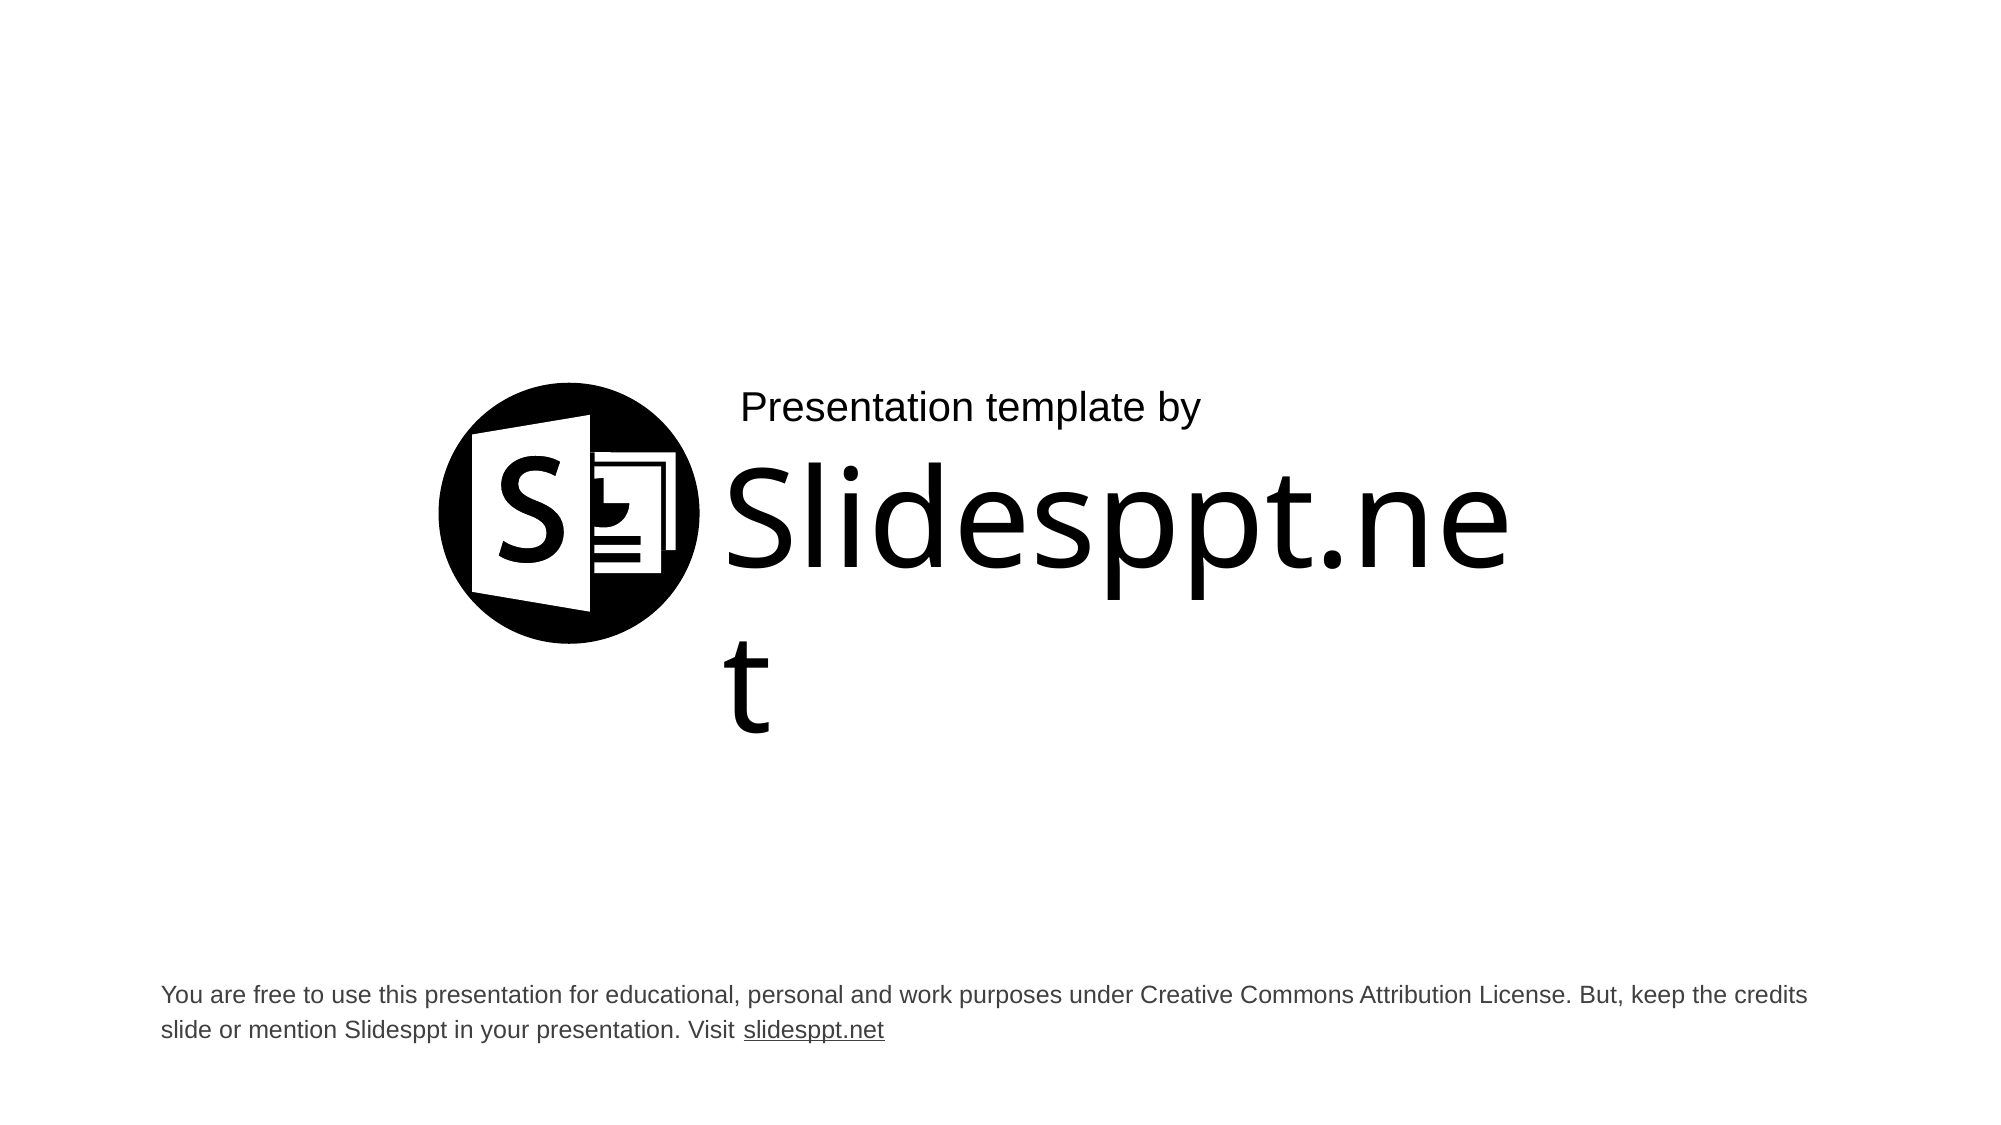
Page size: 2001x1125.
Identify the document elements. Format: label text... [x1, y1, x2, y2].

text_box Slidesppt.net [707, 422, 1562, 767]
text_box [438, 382, 700, 644]
text_box You are free to use this presentation for educational, personal and work purposes under Creative Commons Attribution License. But, keep the credits slide or mention Slidesppt in your presentation. Visit slidesppt.net [146, 962, 1867, 1091]
text_box Presentation template by [725, 372, 1229, 422]
